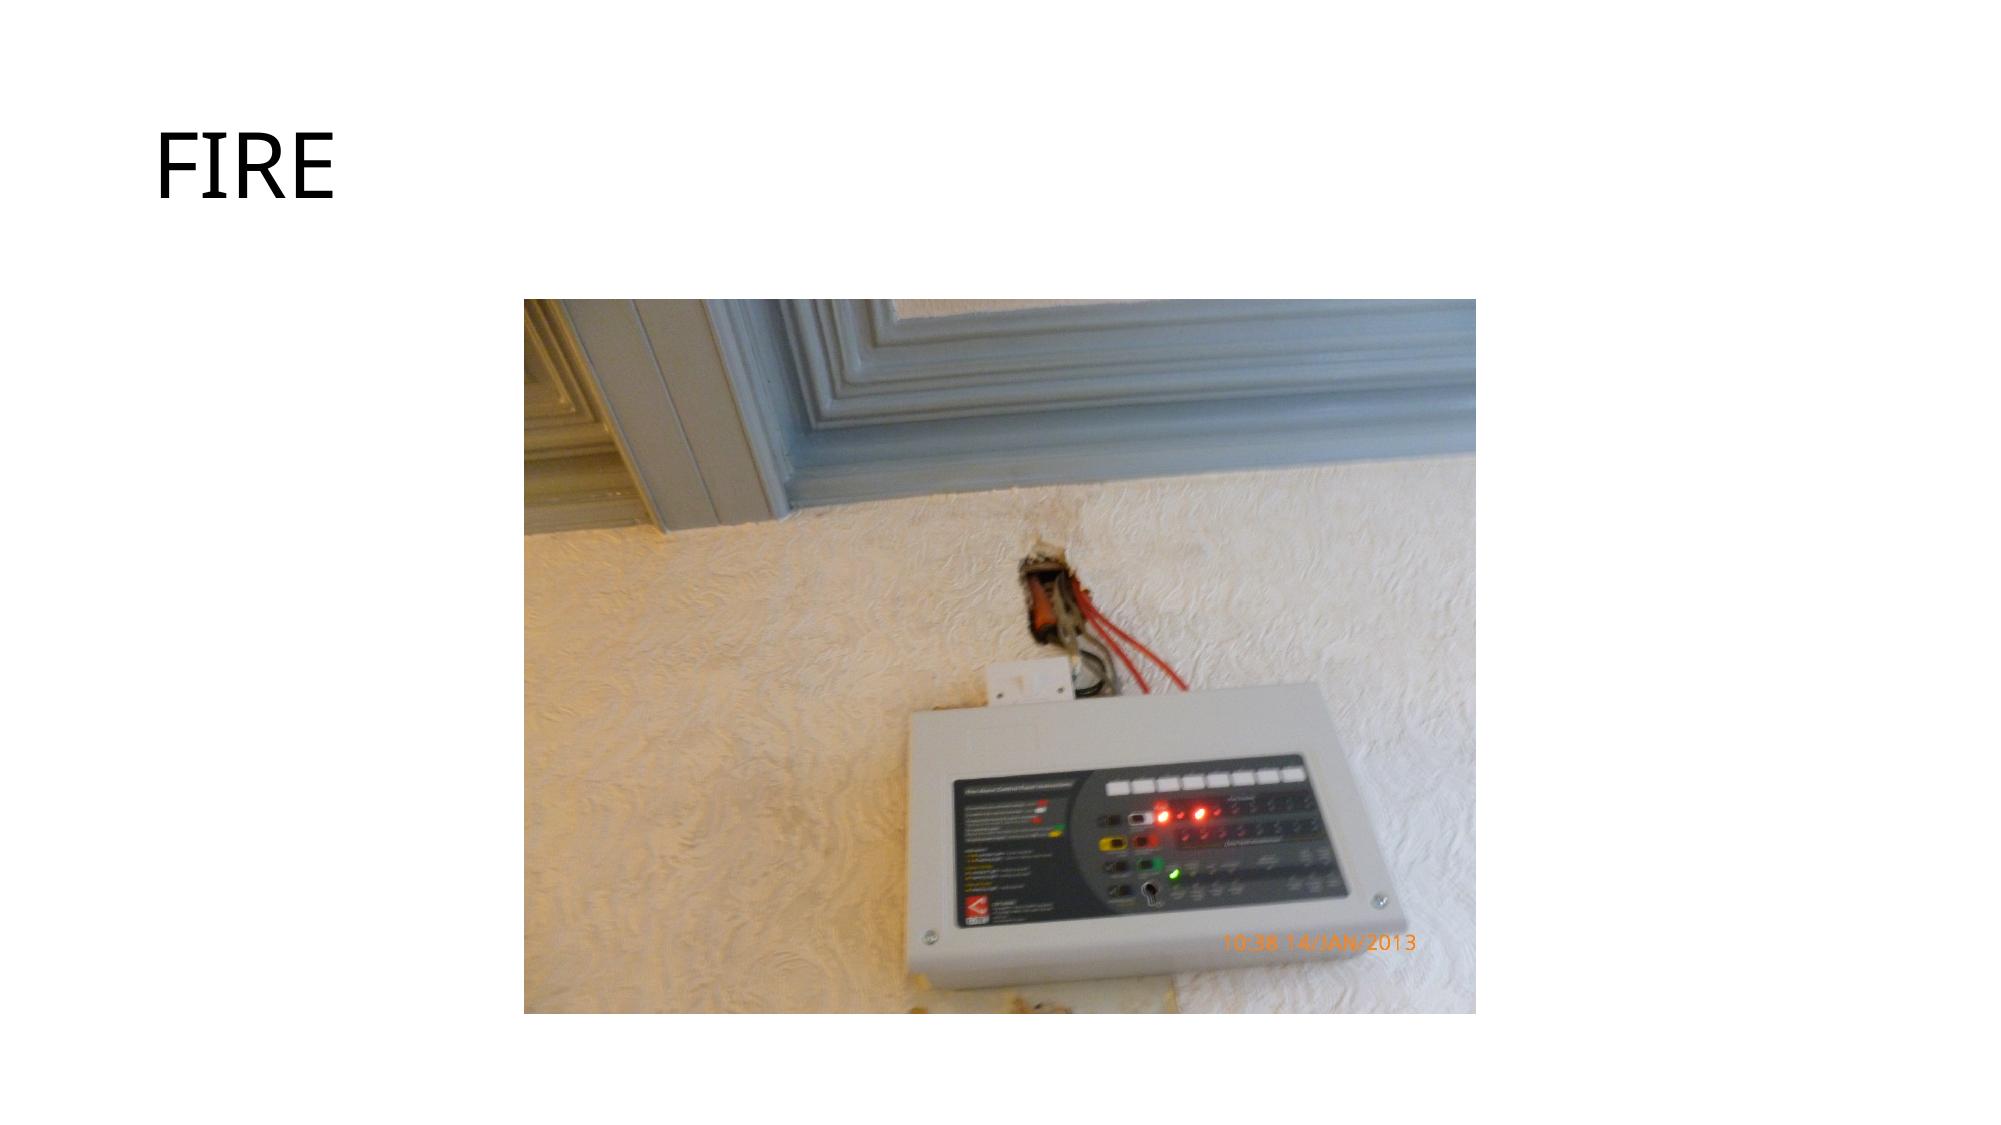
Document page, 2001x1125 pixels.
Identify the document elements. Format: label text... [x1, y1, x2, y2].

title FIRE [137, 59, 1863, 278]
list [524, 299, 1476, 1014]
